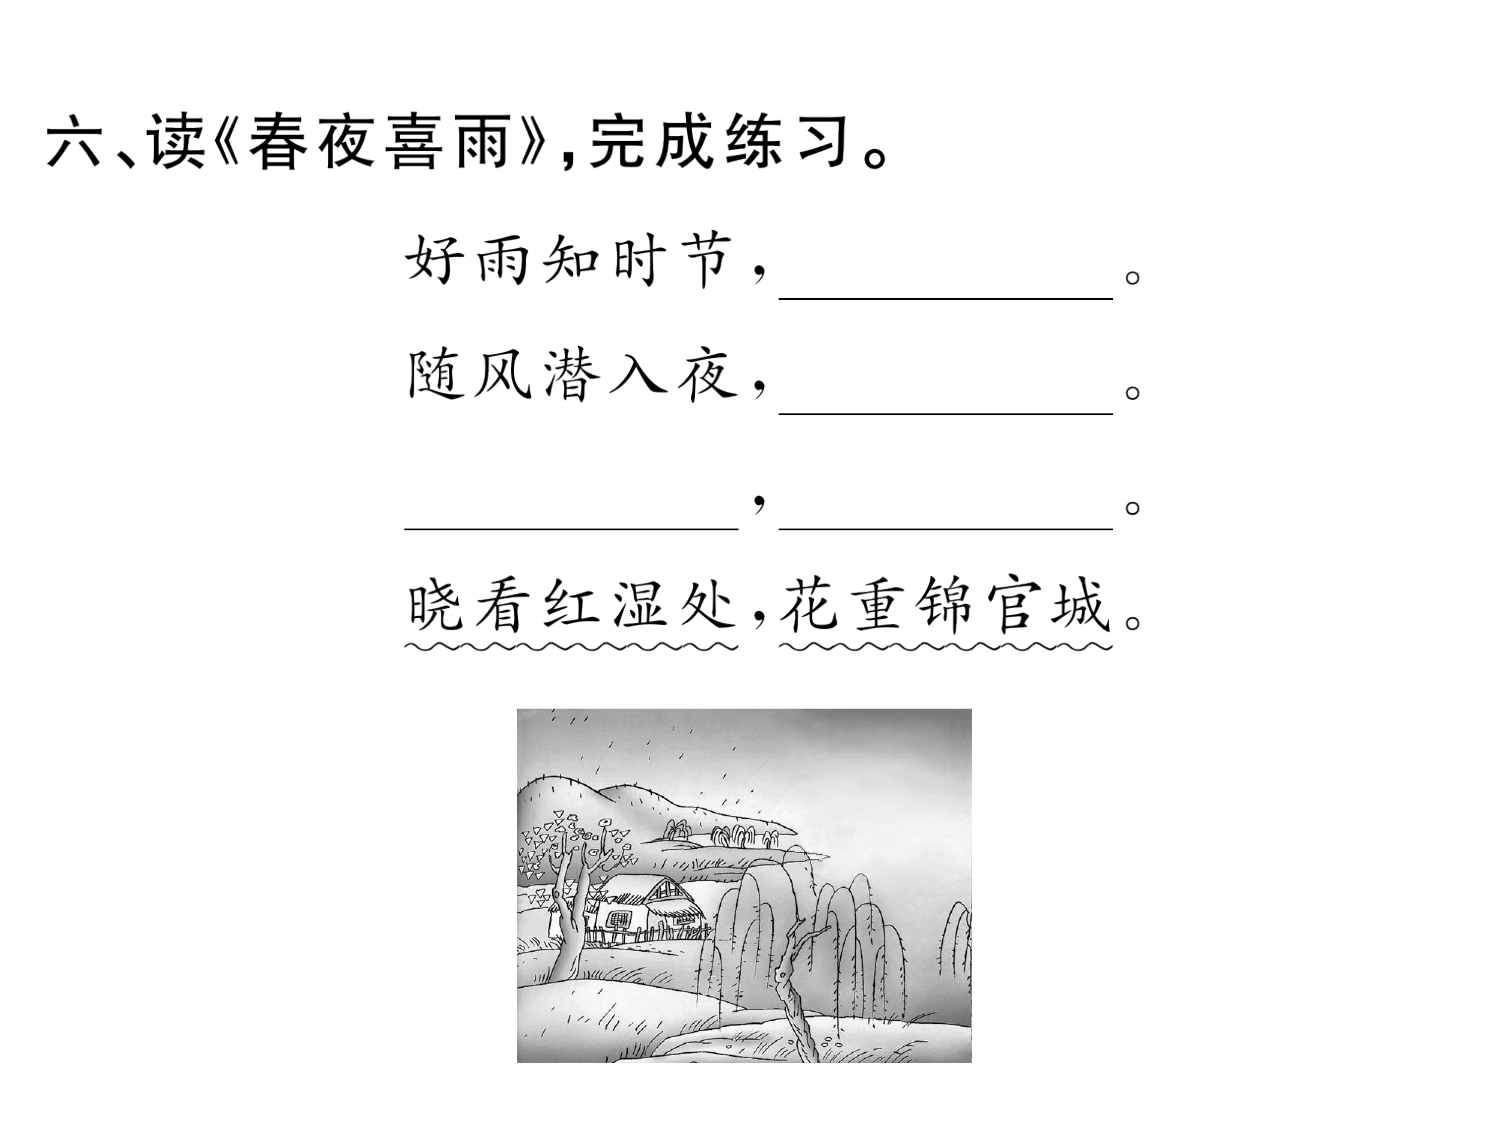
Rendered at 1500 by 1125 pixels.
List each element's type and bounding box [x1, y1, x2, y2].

picture [513, 690, 987, 1088]
picture [41, 89, 1459, 667]
